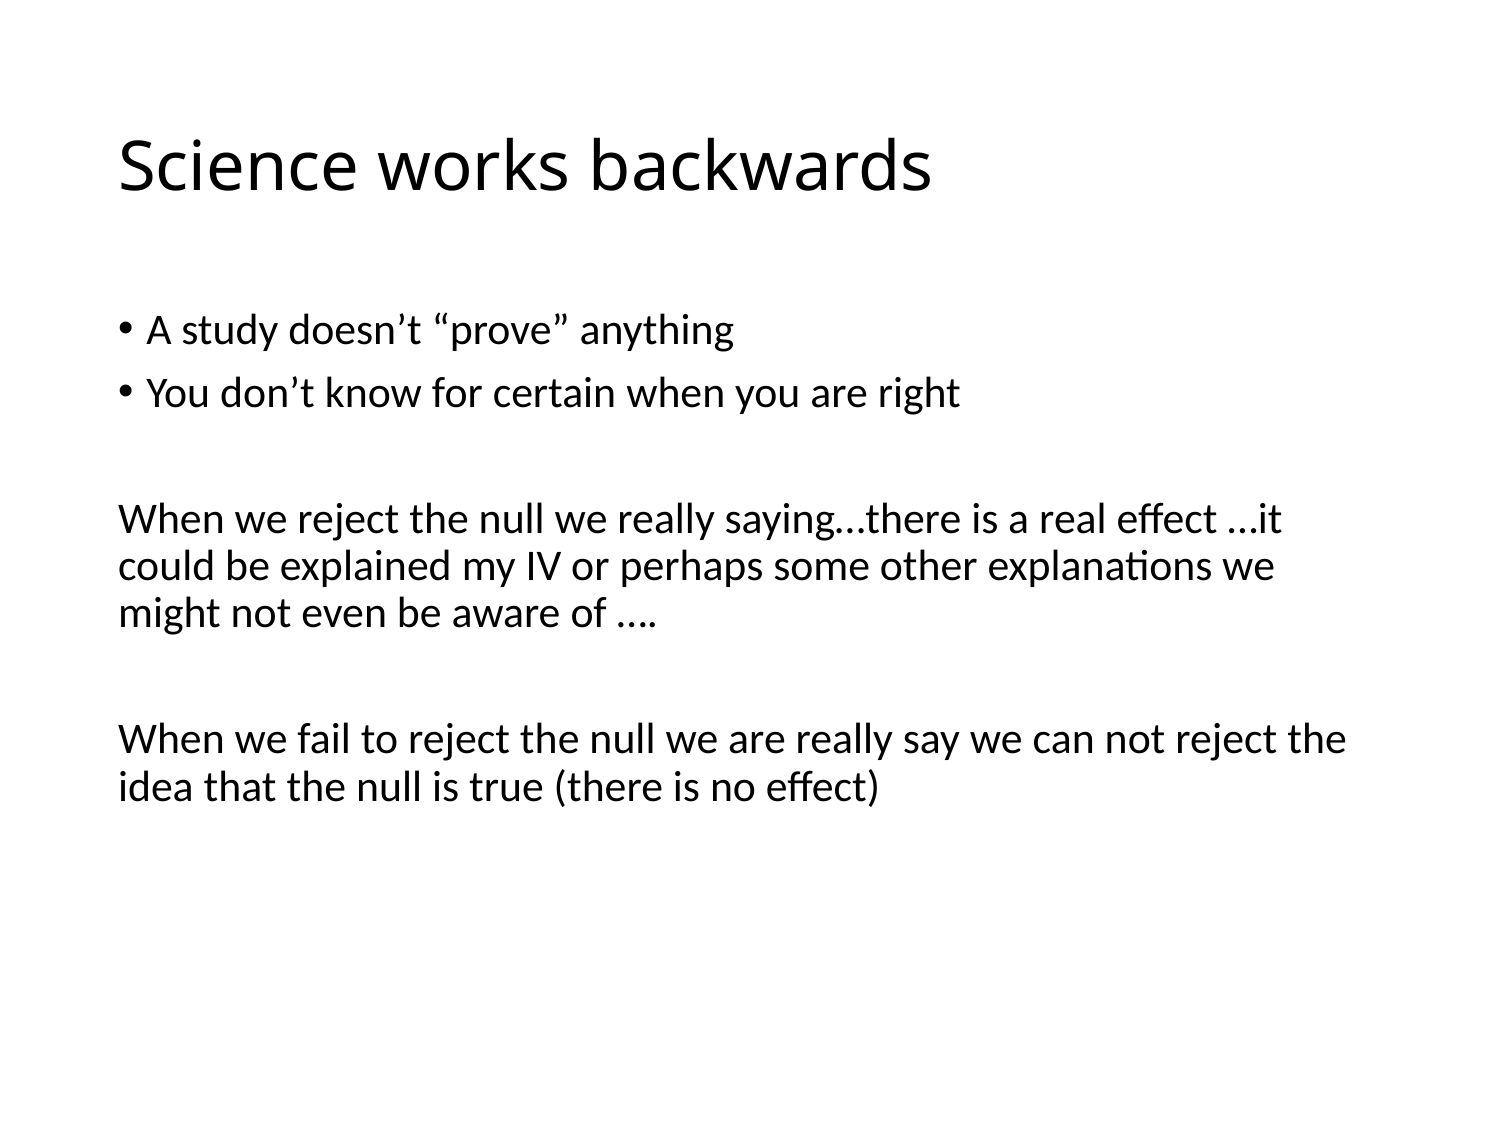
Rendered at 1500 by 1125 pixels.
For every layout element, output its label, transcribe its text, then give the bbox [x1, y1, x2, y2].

list A study doesn’t “prove” anything You don’t know for certain when you are right When we reject the null we really saying…there is a real effect …it could be explained my IV or perhaps some other explanations we might not even be aware of …. When we fail to reject the null we are really say we can not reject the idea that the null is true (there is no effect) [103, 299, 1397, 1014]
title Science works backwards [103, 59, 1397, 278]
